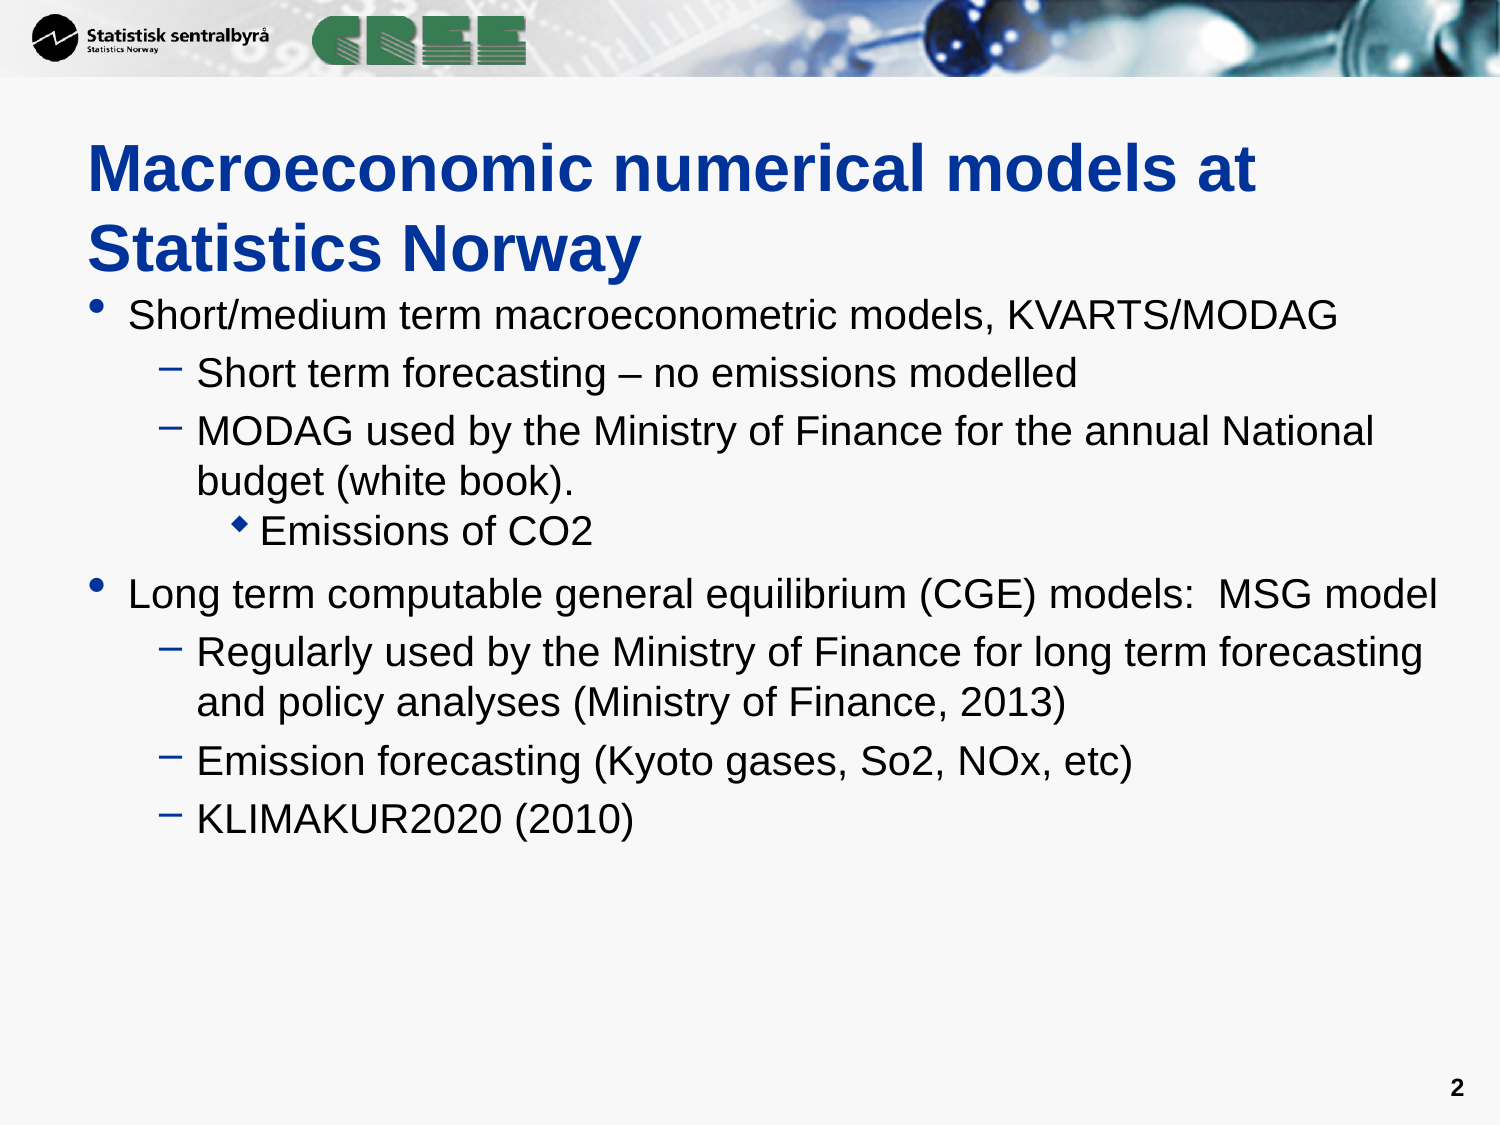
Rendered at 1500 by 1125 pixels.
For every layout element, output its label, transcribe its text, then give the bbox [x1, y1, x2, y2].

title Macroeconomic numerical models at Statistics Norway [87, 124, 1463, 263]
picture [0, 0, 1500, 77]
list Short/medium term macroeconometric models, KVARTS/MODAG Short term forecasting – no emissions modelled MODAG used by the Ministry of Finance for the annual National budget (white book). Emissions of CO2 Long term computable general equilibrium (CGE) models: MSG model Regularly used by the Ministry of Finance for long term forecasting and policy analyses (Ministry of Finance, 2013) Emission forecasting (Kyoto gases, So2, NOx, etc) KLIMAKUR2020 (2010) [87, 287, 1463, 1051]
slide_number 2 [1387, 1067, 1465, 1107]
